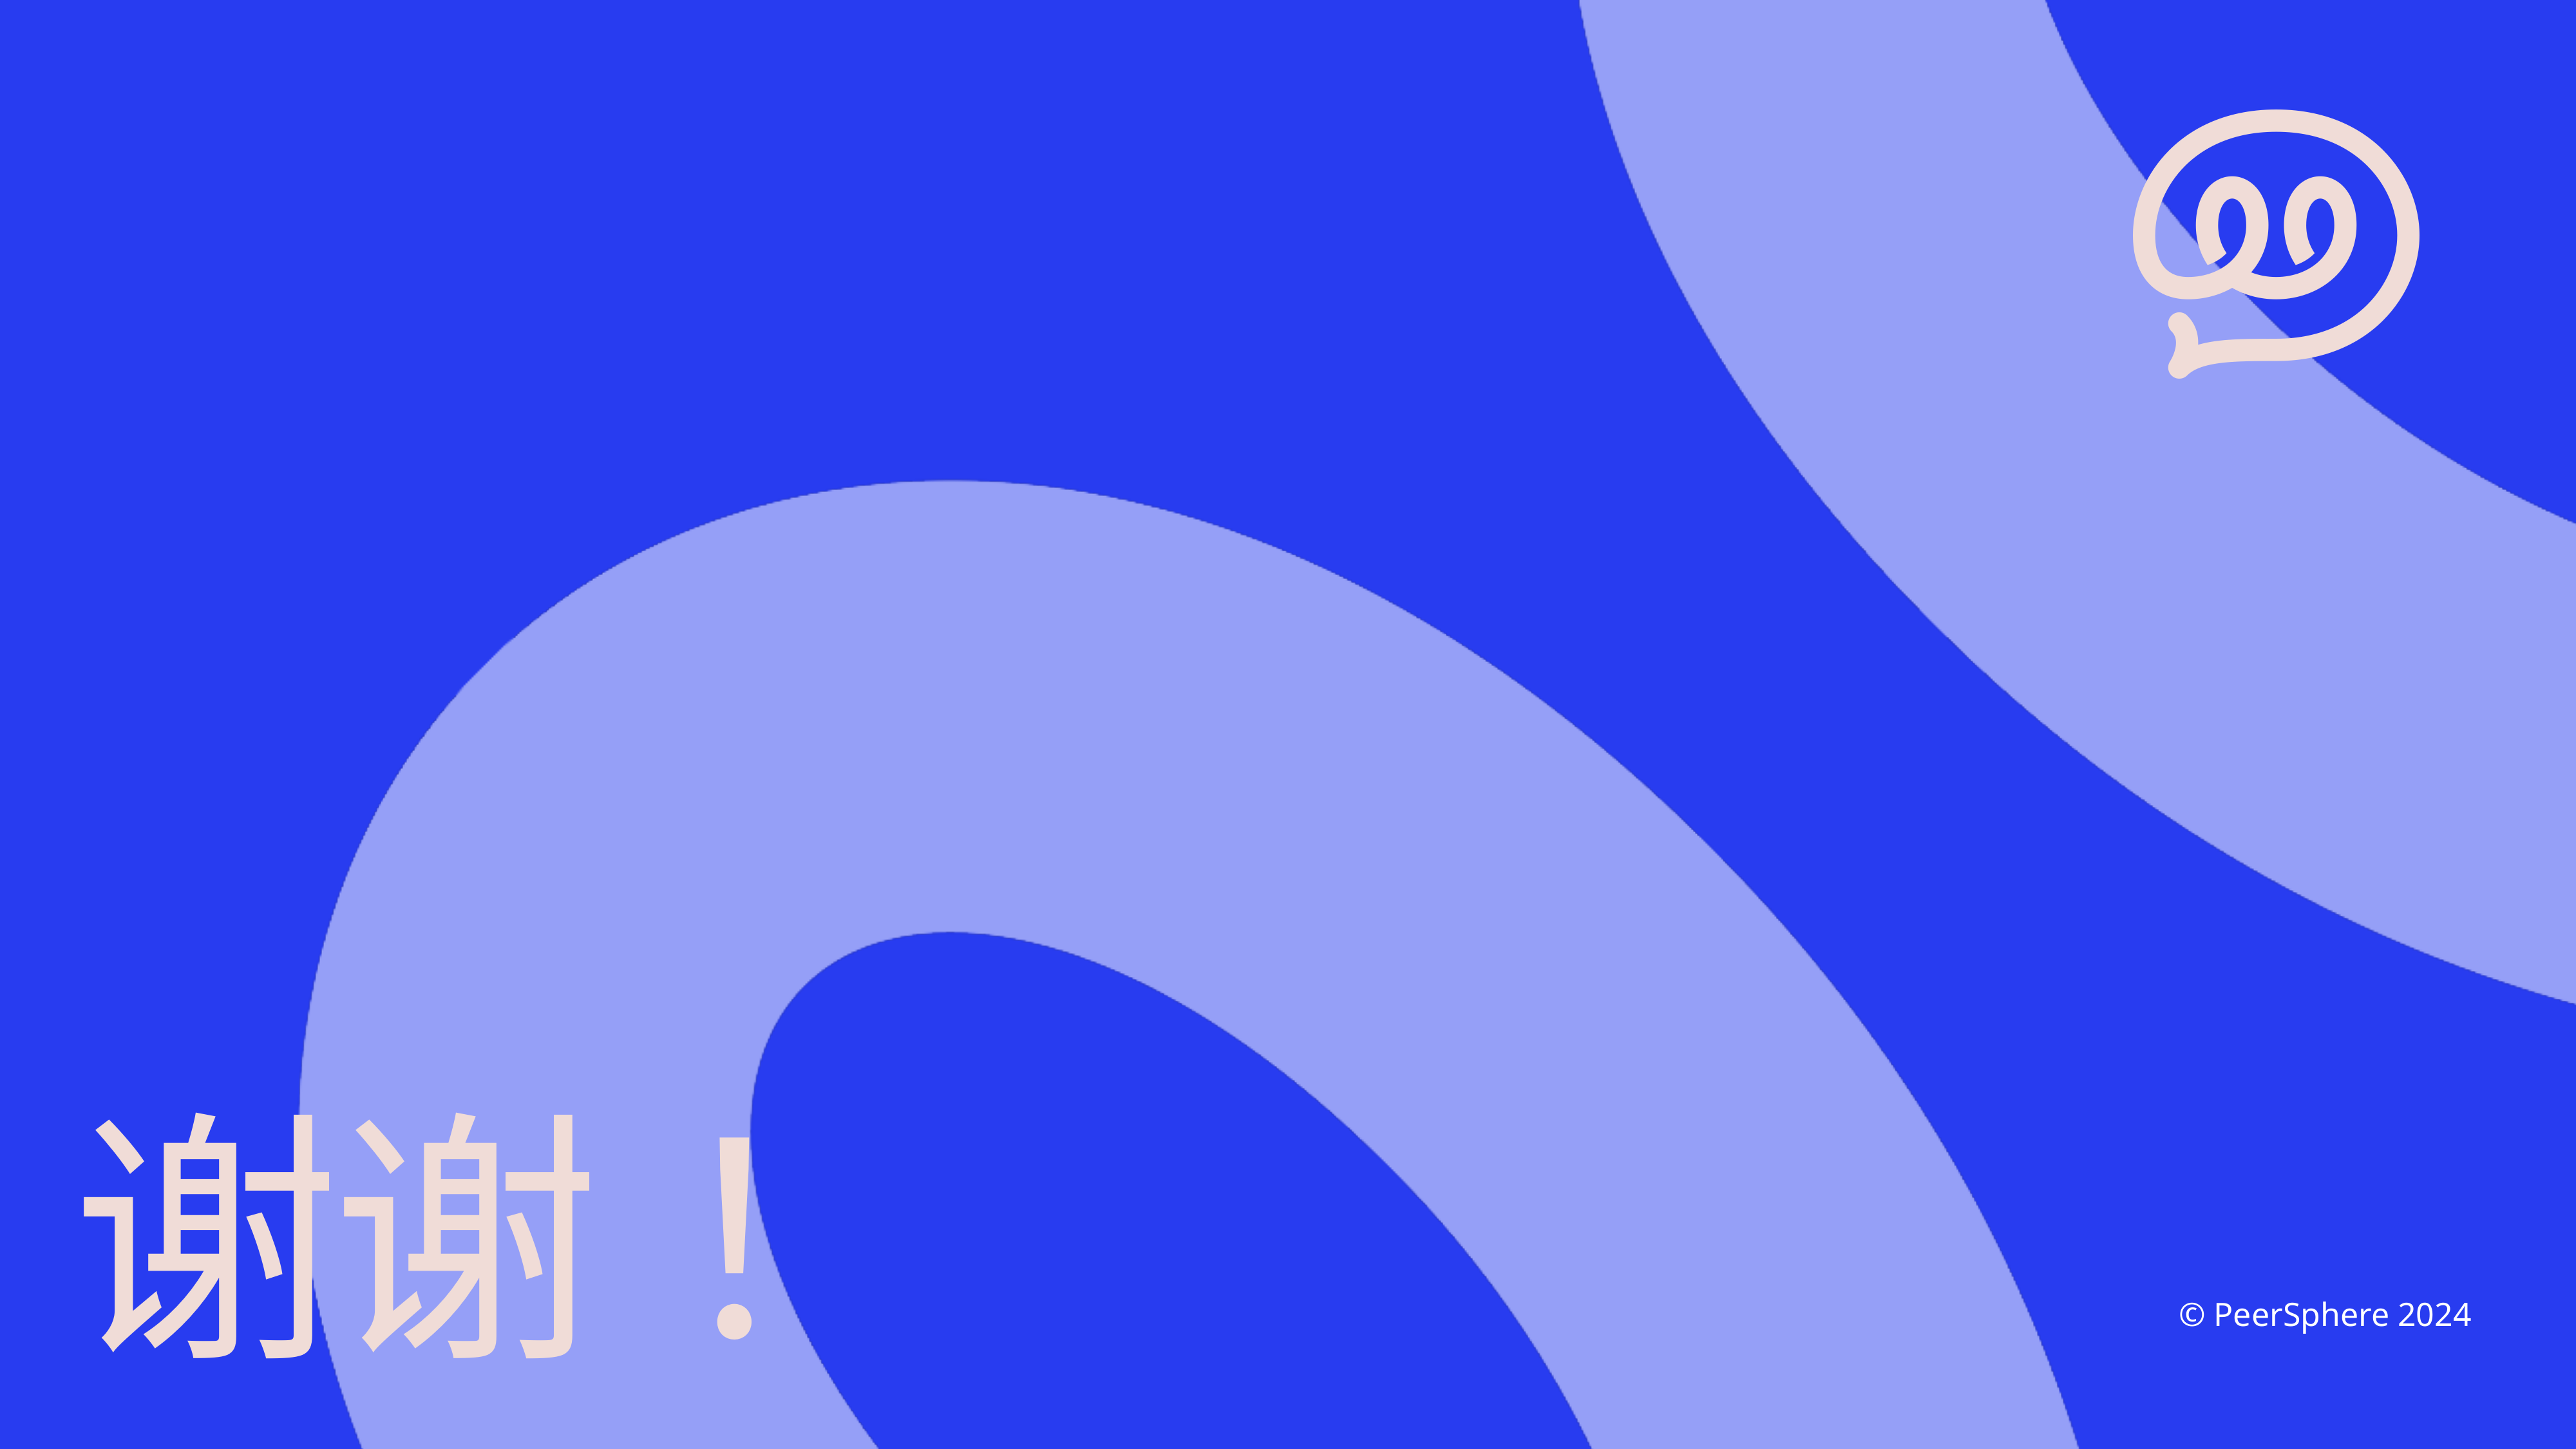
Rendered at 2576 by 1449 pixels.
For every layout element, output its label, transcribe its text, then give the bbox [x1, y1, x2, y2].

text_box 谢谢！ [66, 1101, 232, 1402]
picture [232, 0, 2576, 1449]
